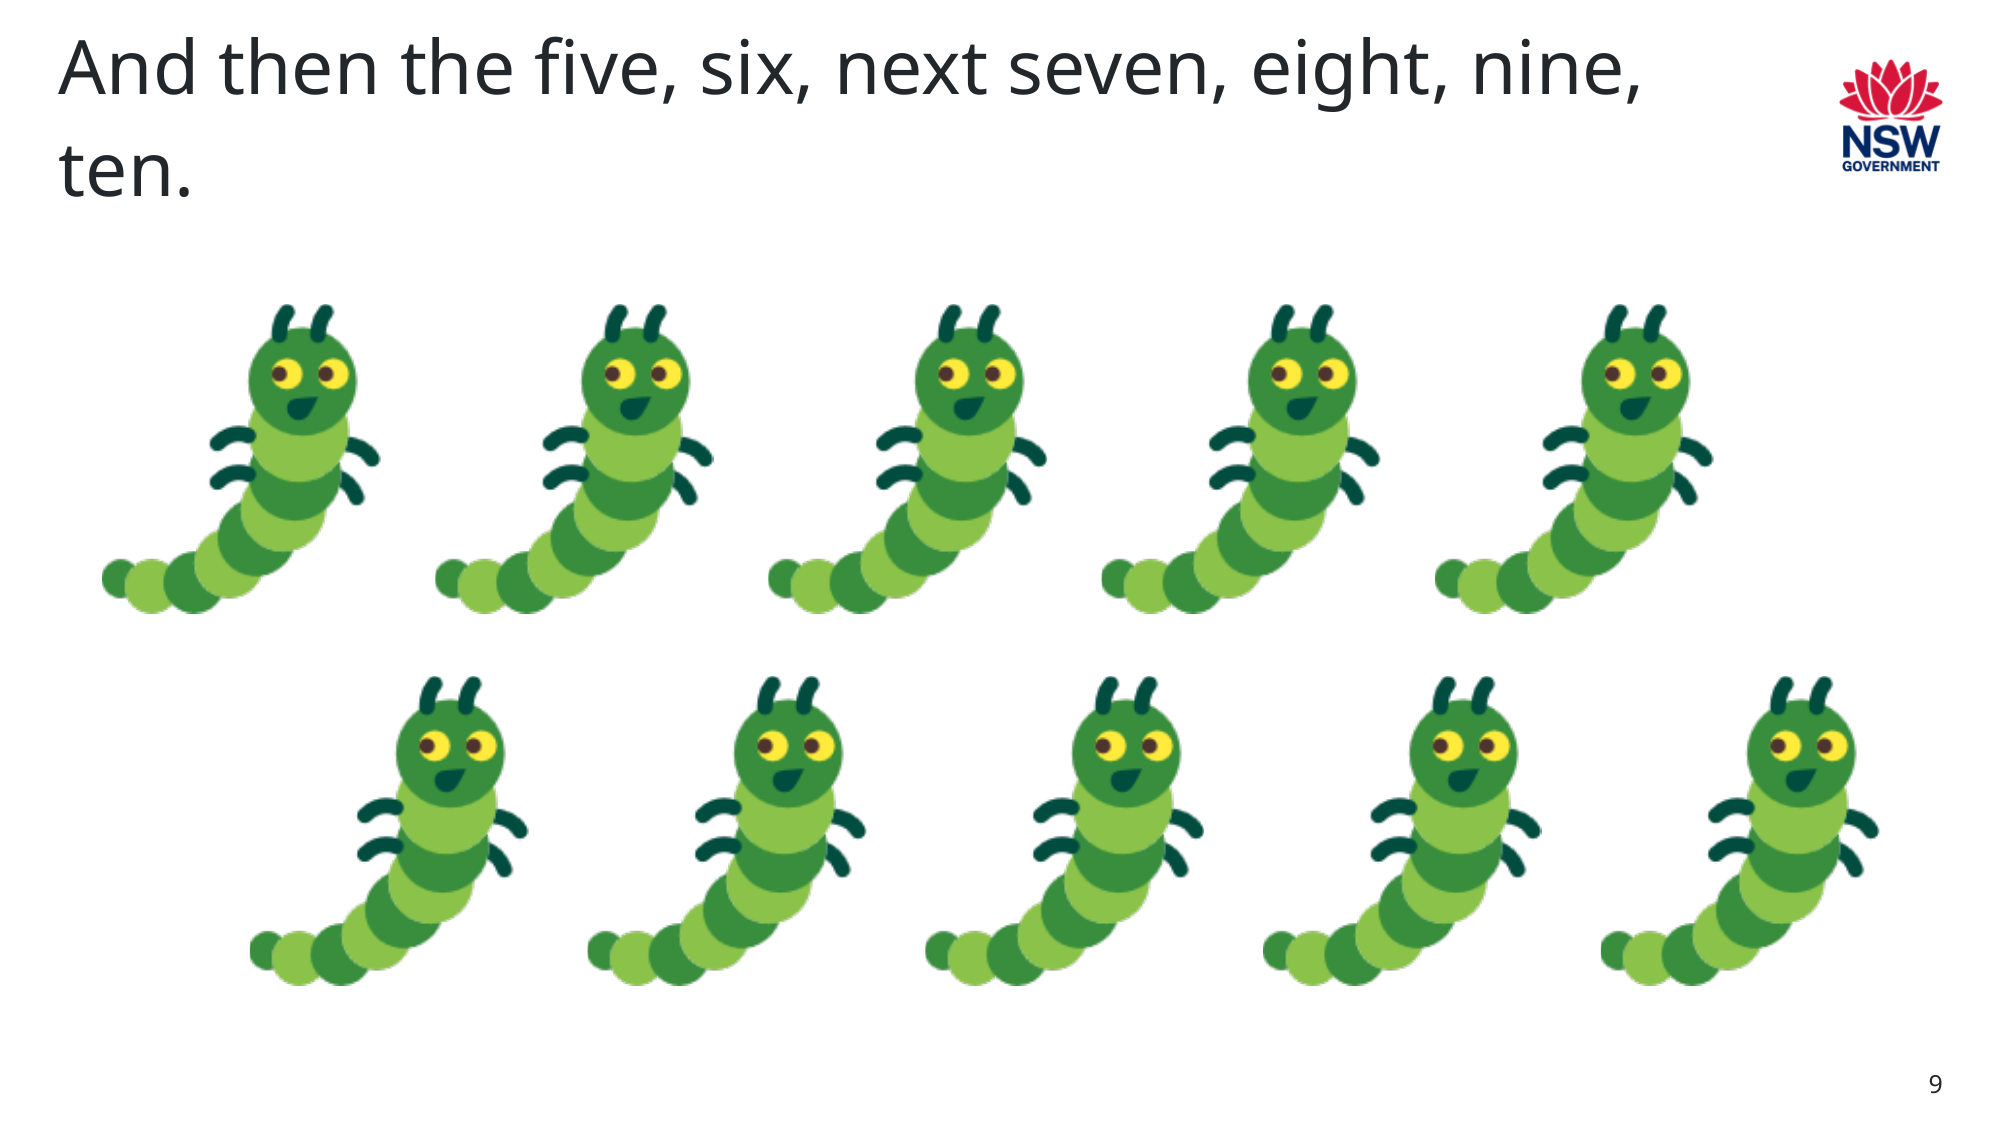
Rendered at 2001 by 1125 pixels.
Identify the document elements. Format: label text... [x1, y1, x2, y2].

list And then the five, six, next seven, eight, nine, ten. [59, 161, 1713, 212]
picture [1839, 59, 1943, 172]
slide_number 9 [1824, 1068, 1943, 1099]
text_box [102, 304, 1880, 986]
